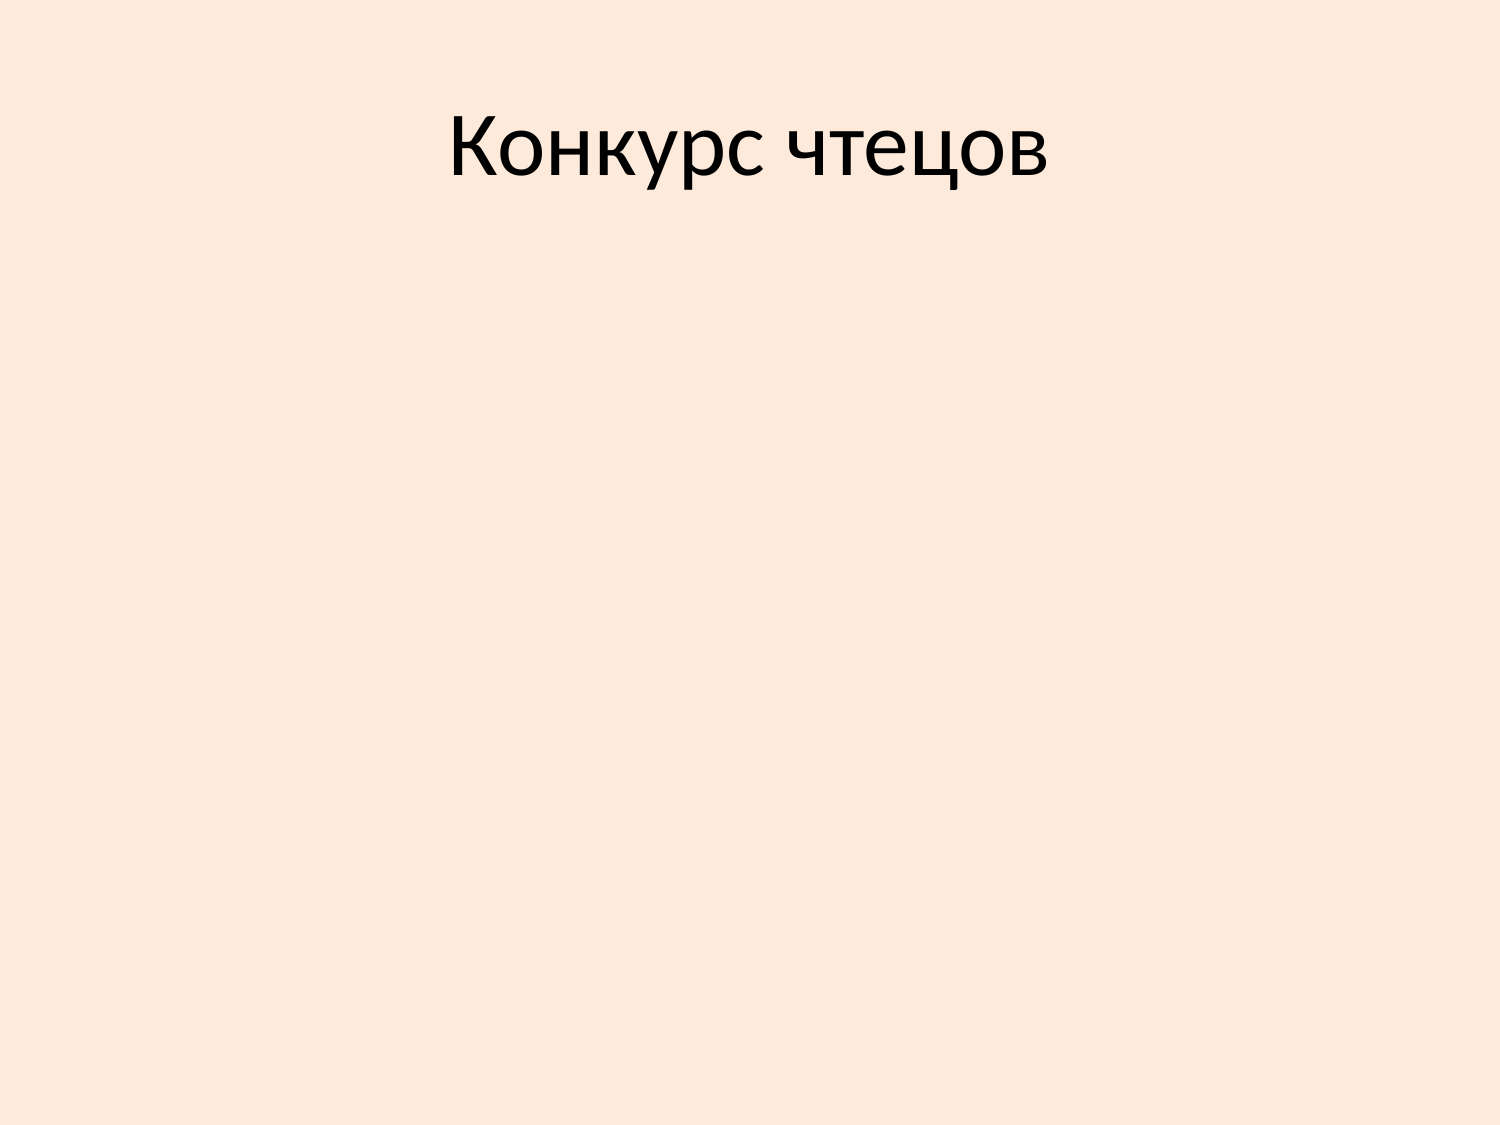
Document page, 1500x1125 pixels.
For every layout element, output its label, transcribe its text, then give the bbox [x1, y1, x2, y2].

title Конкурс чтецов [75, 45, 1425, 233]
